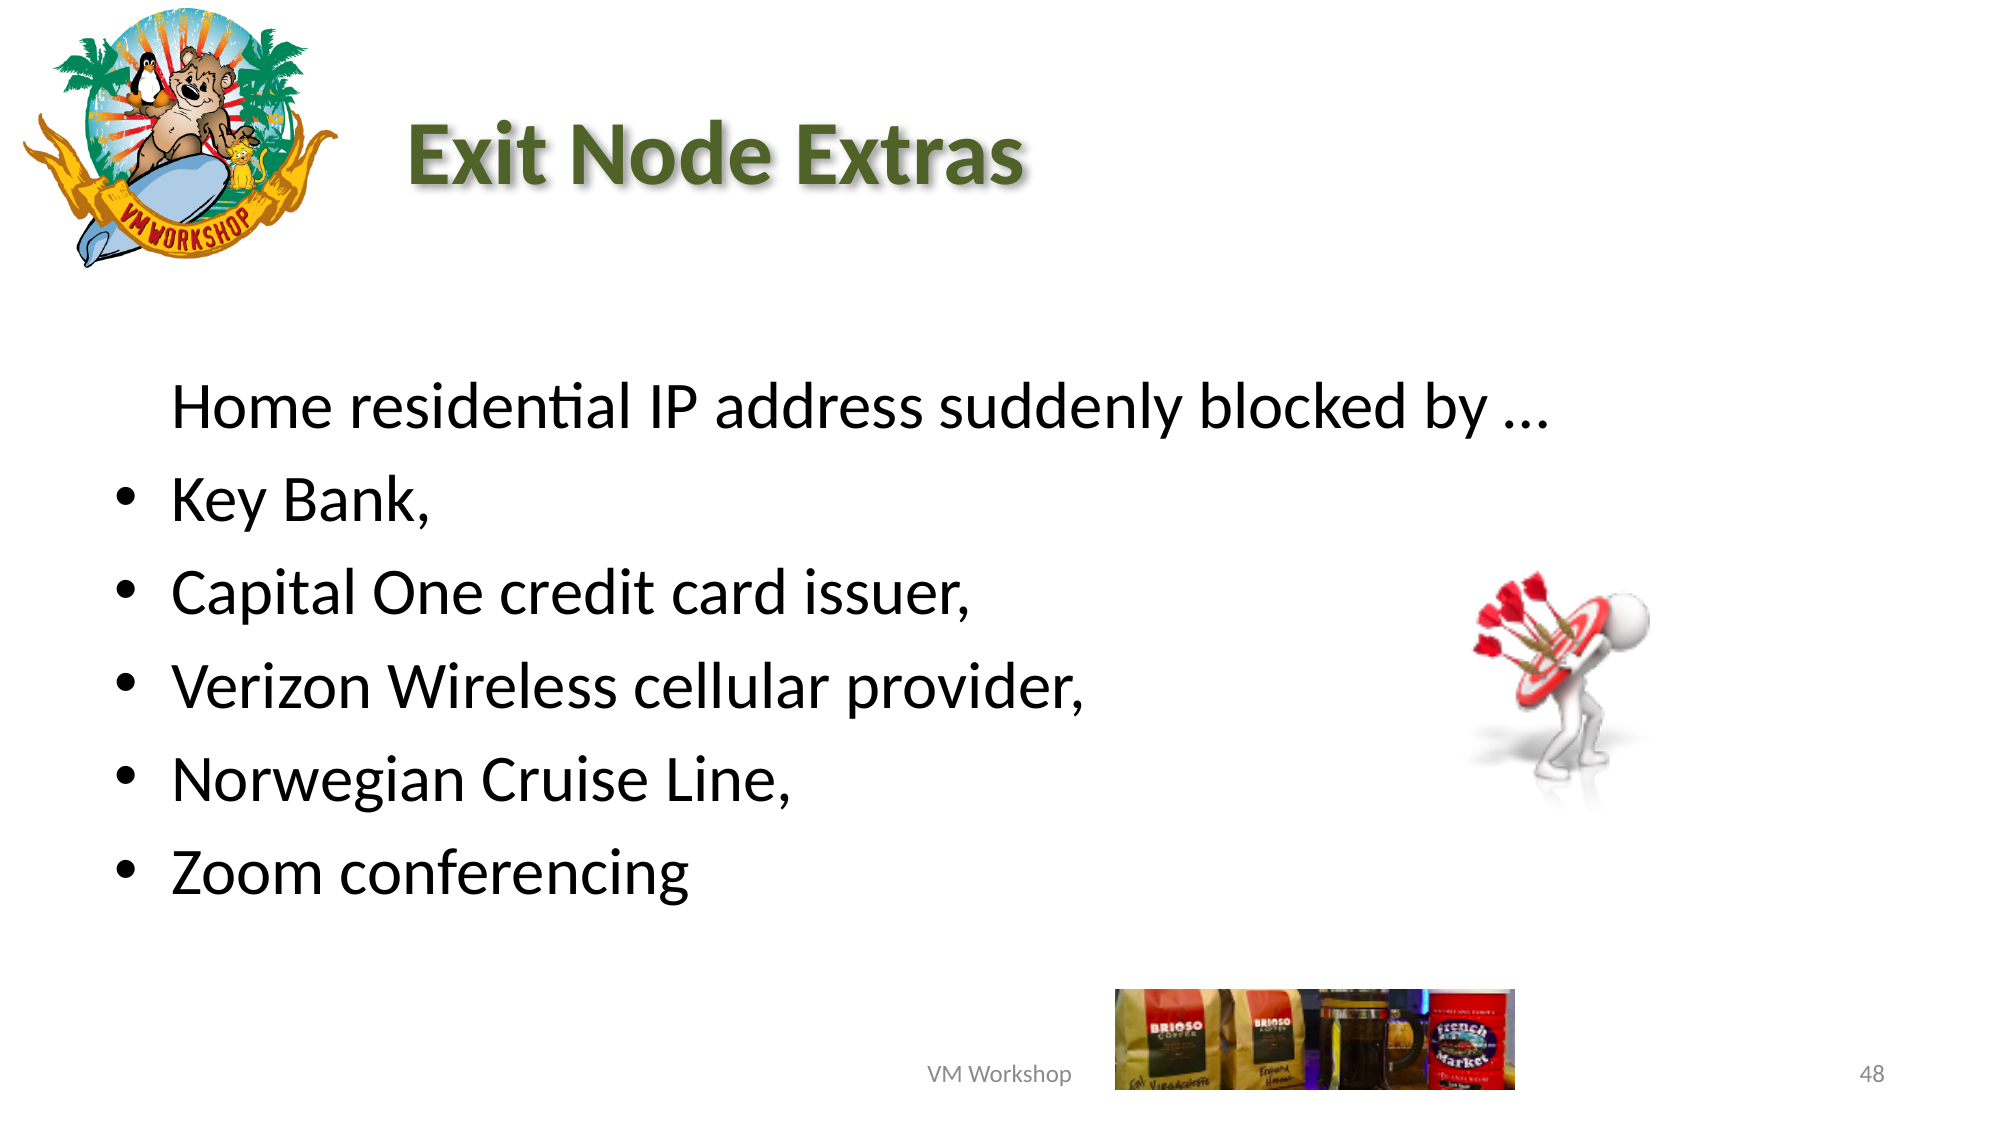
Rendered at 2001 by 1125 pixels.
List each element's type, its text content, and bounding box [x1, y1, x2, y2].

slide_number 48 [1433, 1042, 1900, 1103]
title Exit Node Extras [392, 53, 1922, 242]
picture [1115, 1004, 1515, 1090]
list Home residential IP address suddenly blocked by … Key Bank, Capital One credit card issuer, Verizon Wireless cellular provider, Norwegian Cruise Line, Zoom conferencing [99, 260, 1900, 1004]
picture [1462, 562, 1665, 813]
footer VM Workshop [683, 1042, 1317, 1103]
picture [23, 8, 338, 269]
